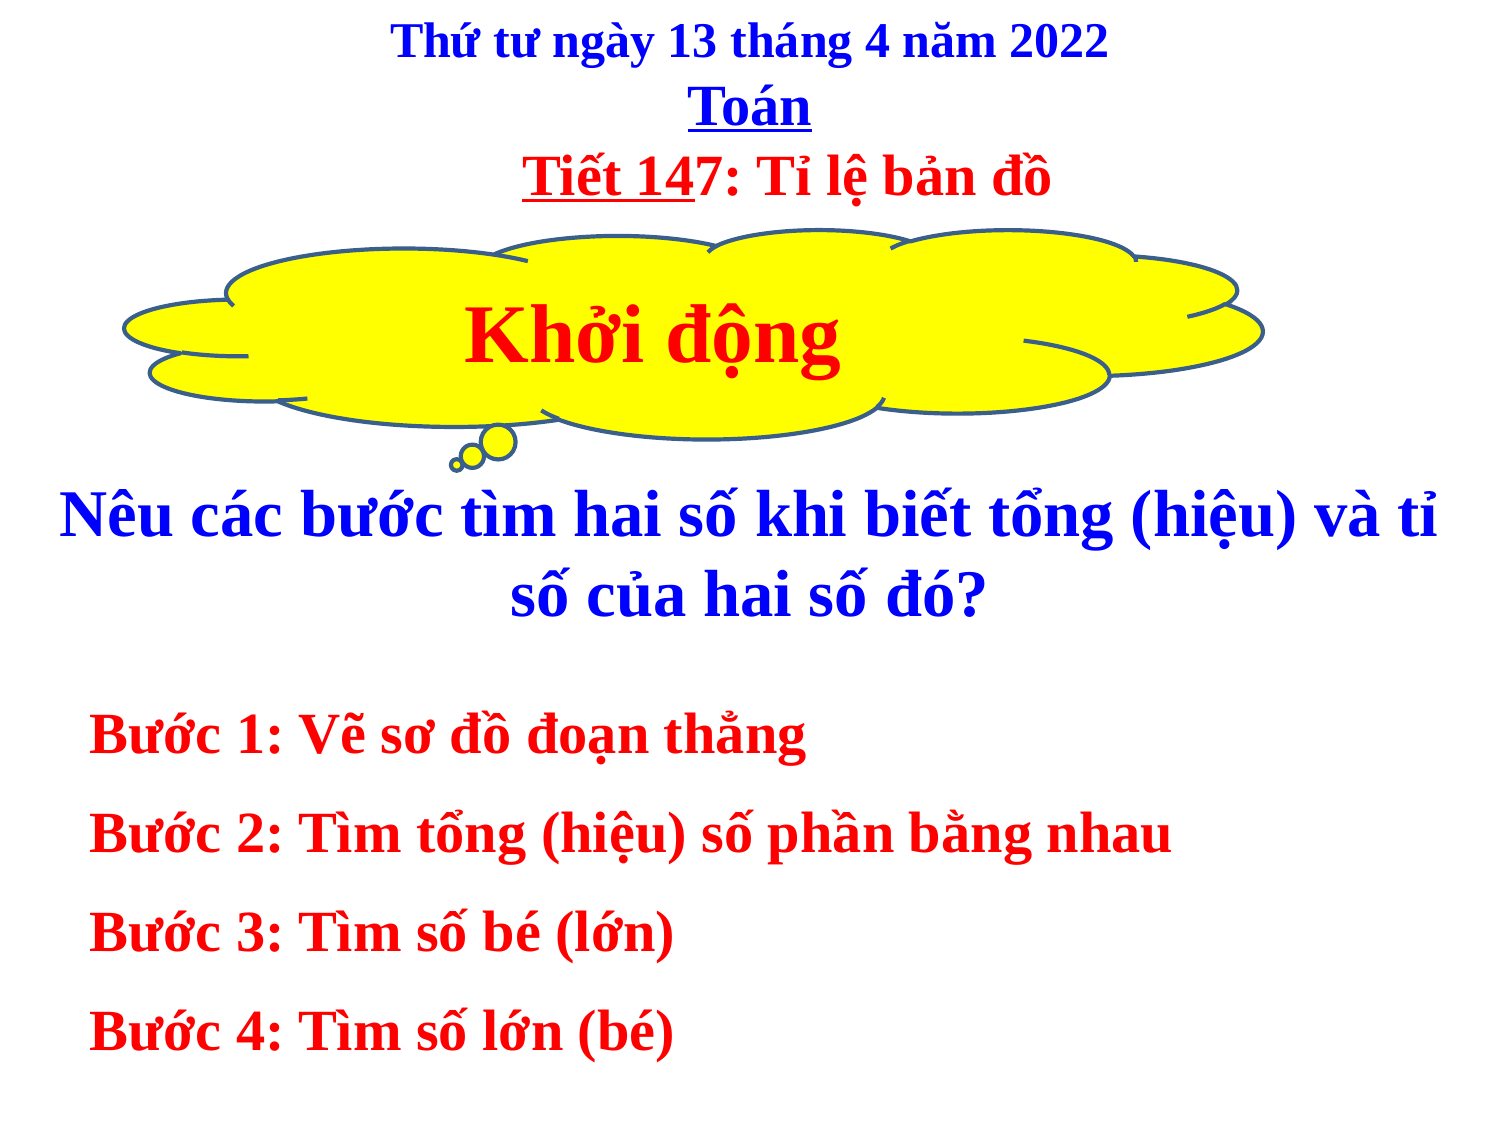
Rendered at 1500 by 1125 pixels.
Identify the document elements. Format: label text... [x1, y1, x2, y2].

text_box Khởi động [121, 227, 1266, 462]
text_box Thứ tư ngày 13 tháng 4 năm 2022 Toán Tiết 147: Tỉ lệ bản đồ [0, 0, 1500, 215]
text_box Nêu các bước tìm hai số khi biết tổng (hiệu) và tỉ số của hai số đó? [37, 462, 1463, 638]
text_box Bước 1: Vẽ sơ đồ đoạn thẳng Bước 2: Tìm tổng (hiệu) số phần bằng nhau Bước 3: Tìm số bé (lớn) Bước 4: Tìm số lớn (bé) [75, 687, 1463, 1070]
